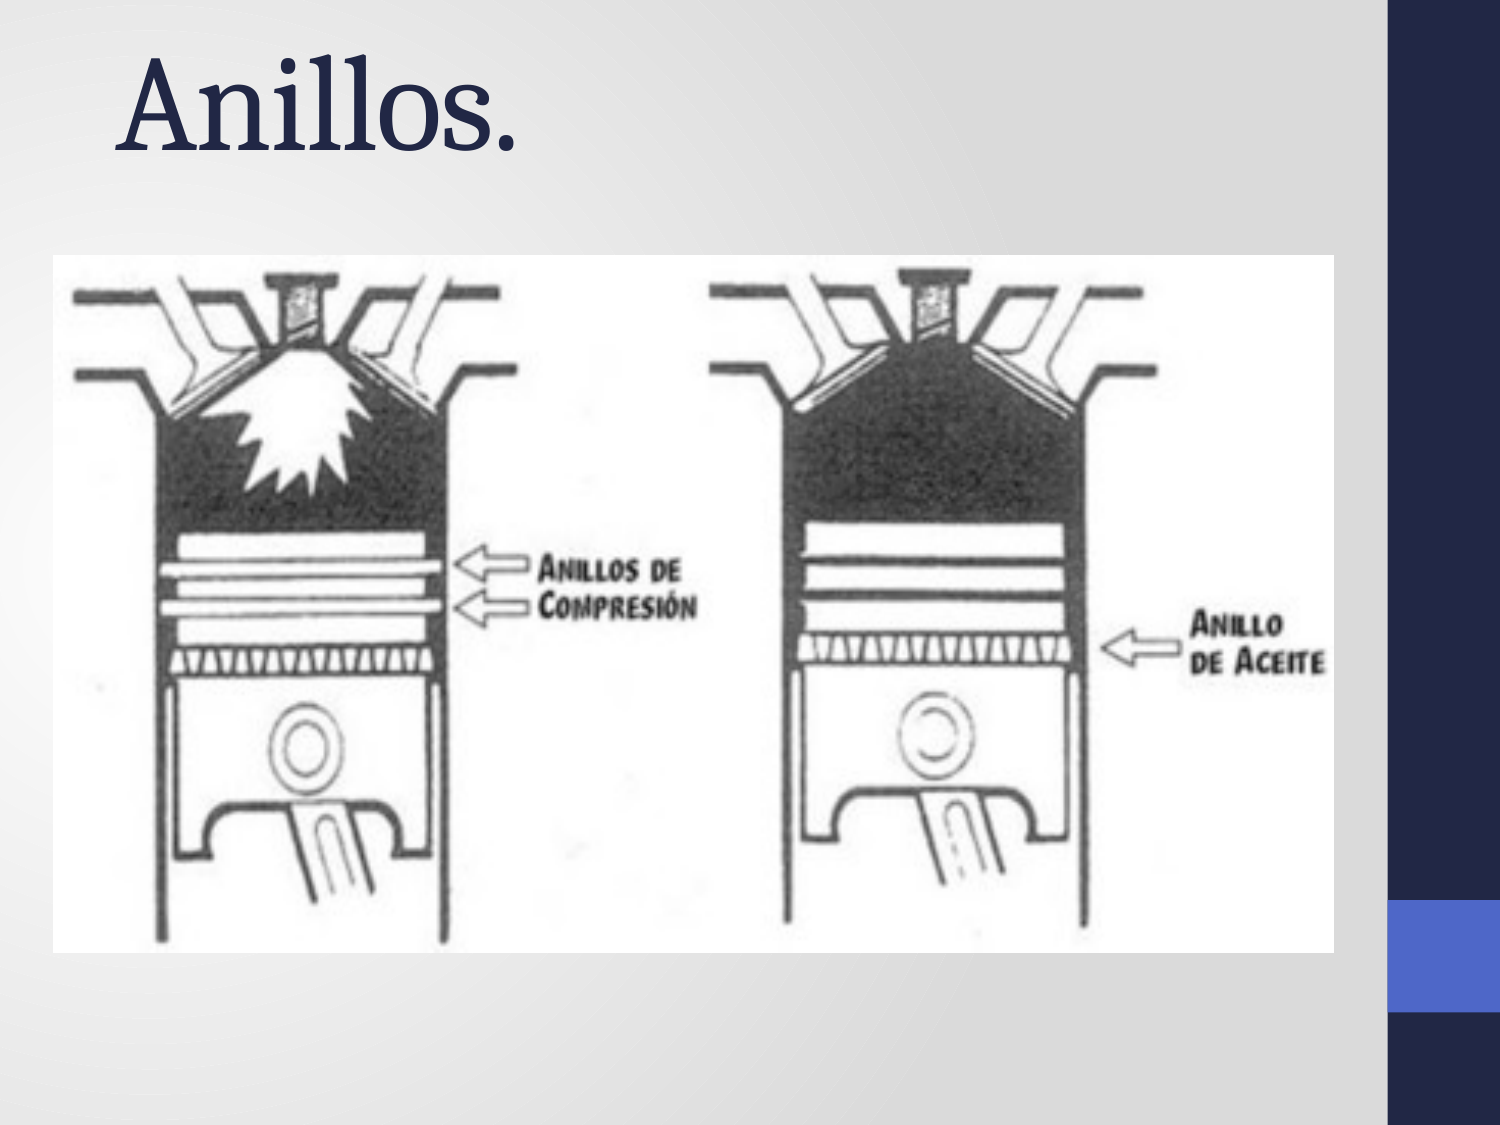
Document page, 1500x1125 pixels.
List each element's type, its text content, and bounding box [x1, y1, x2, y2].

picture [52, 255, 1334, 953]
title Anillos. [100, 54, 1412, 186]
